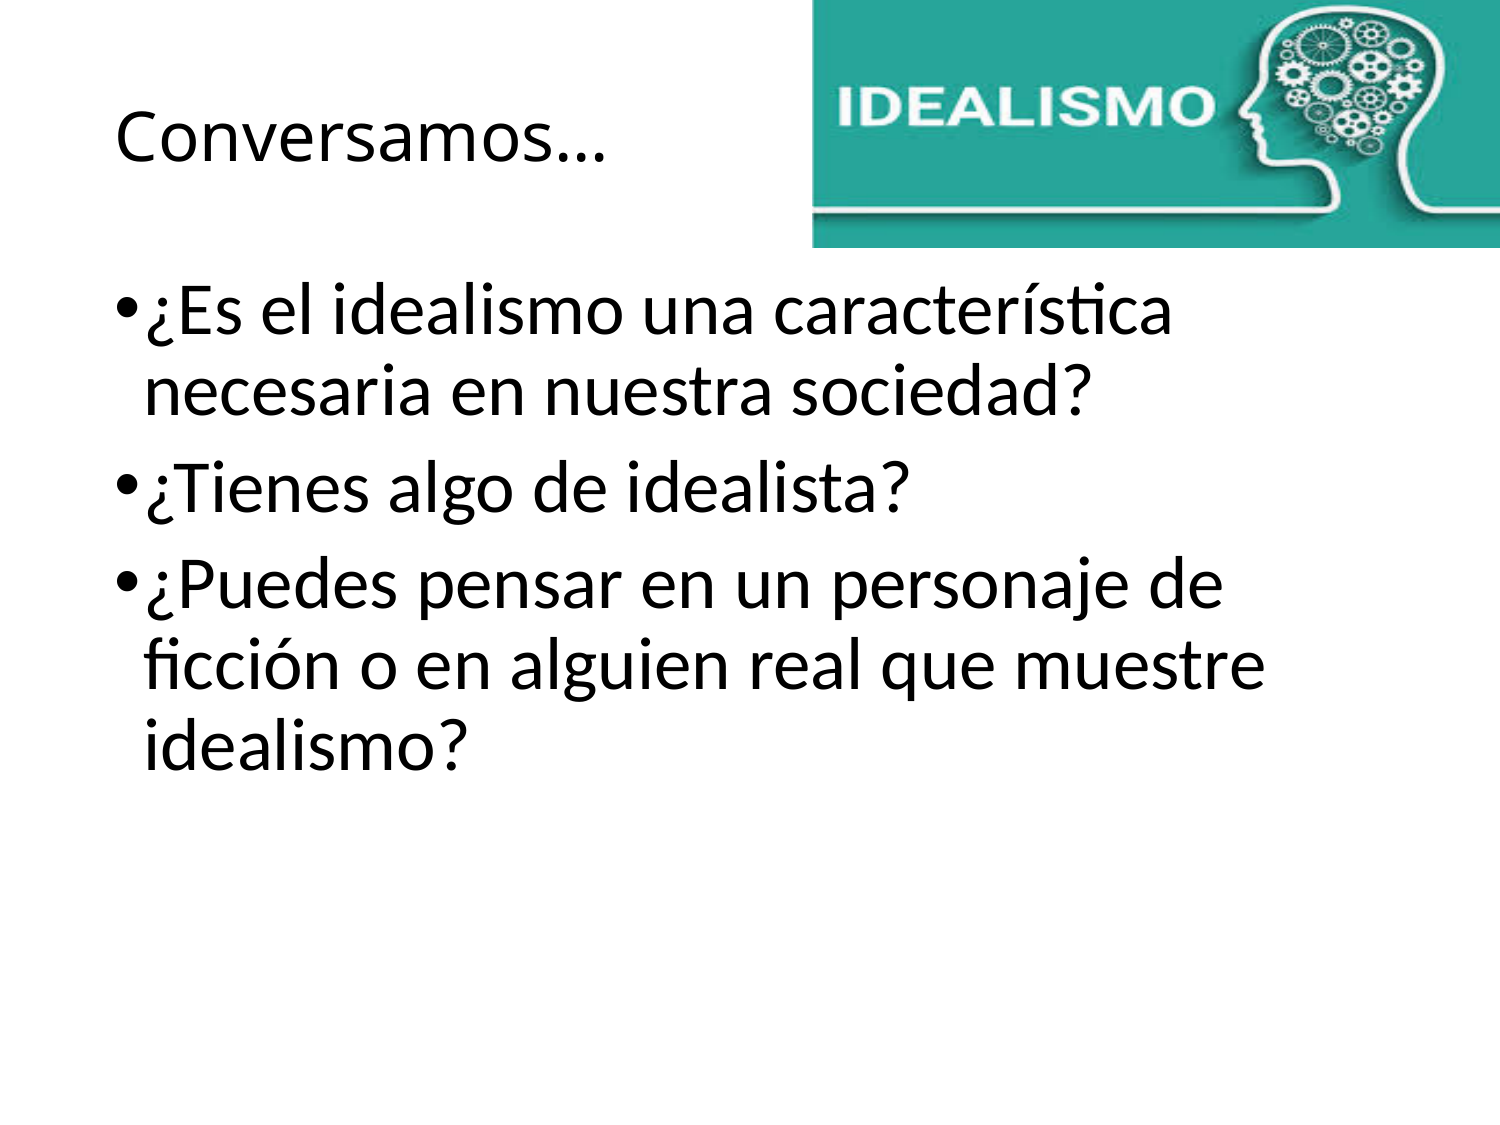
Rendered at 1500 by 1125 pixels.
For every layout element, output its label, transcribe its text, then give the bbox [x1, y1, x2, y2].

list ¿Es el idealismo una característica necesaria en nuestra sociedad? ¿Tienes algo de idealista? ¿Puedes pensar en un personaje de ficción o en alguien real que muestre idealismo? [99, 262, 1400, 938]
picture [812, 0, 1500, 248]
title Conversamos… [99, 45, 812, 233]
